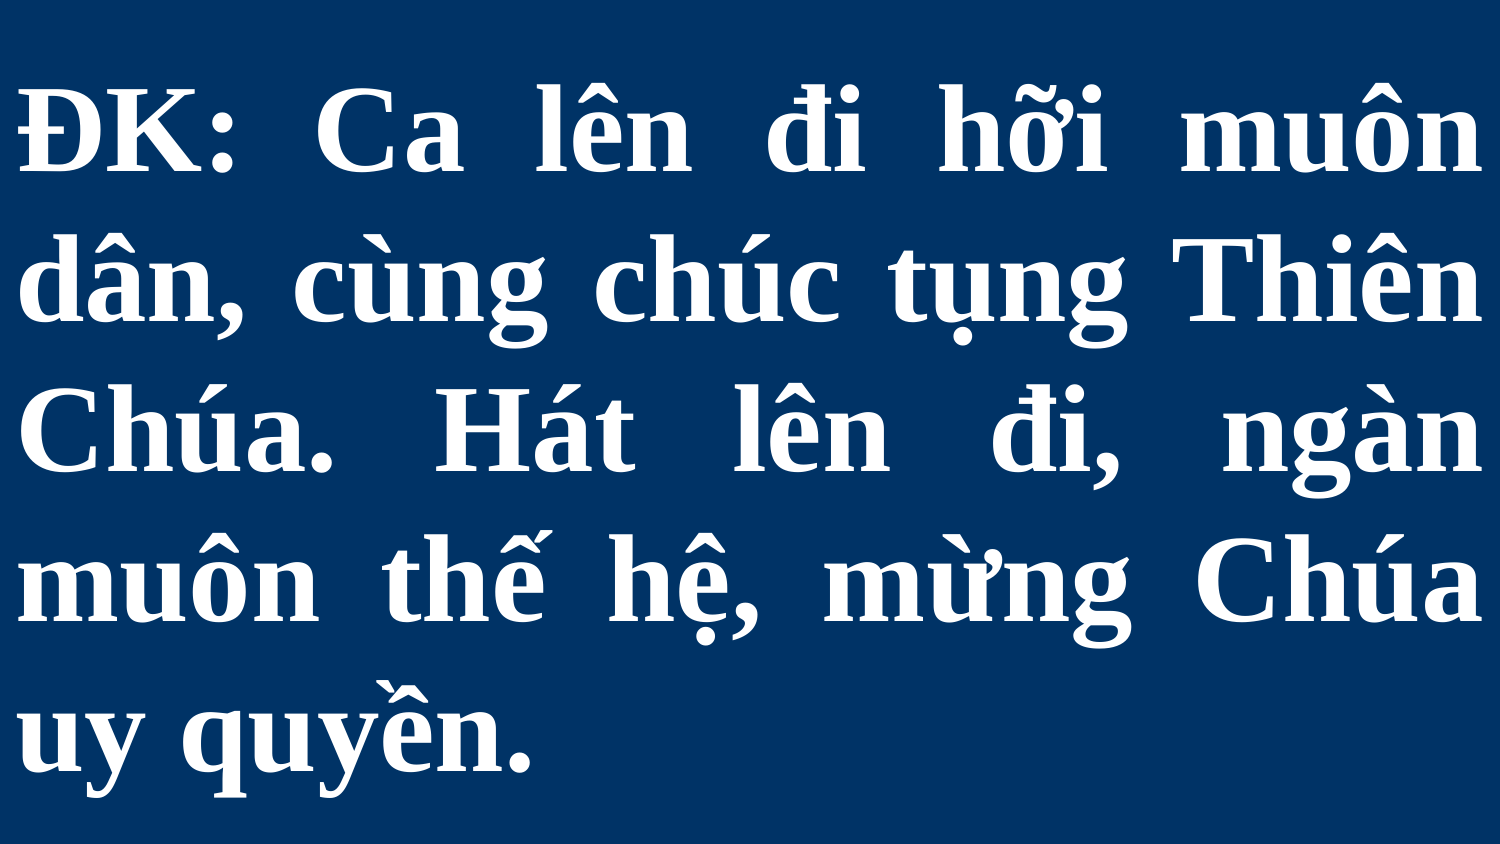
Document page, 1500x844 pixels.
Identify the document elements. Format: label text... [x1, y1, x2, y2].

title ÐK: Ca lên đi hỡi muôn dân, cùng chúc tụng Thiên Chúa. Hát lên đi, ngàn muôn thế hệ, mừng Chúa uy quyền. [0, 0, 1500, 844]
